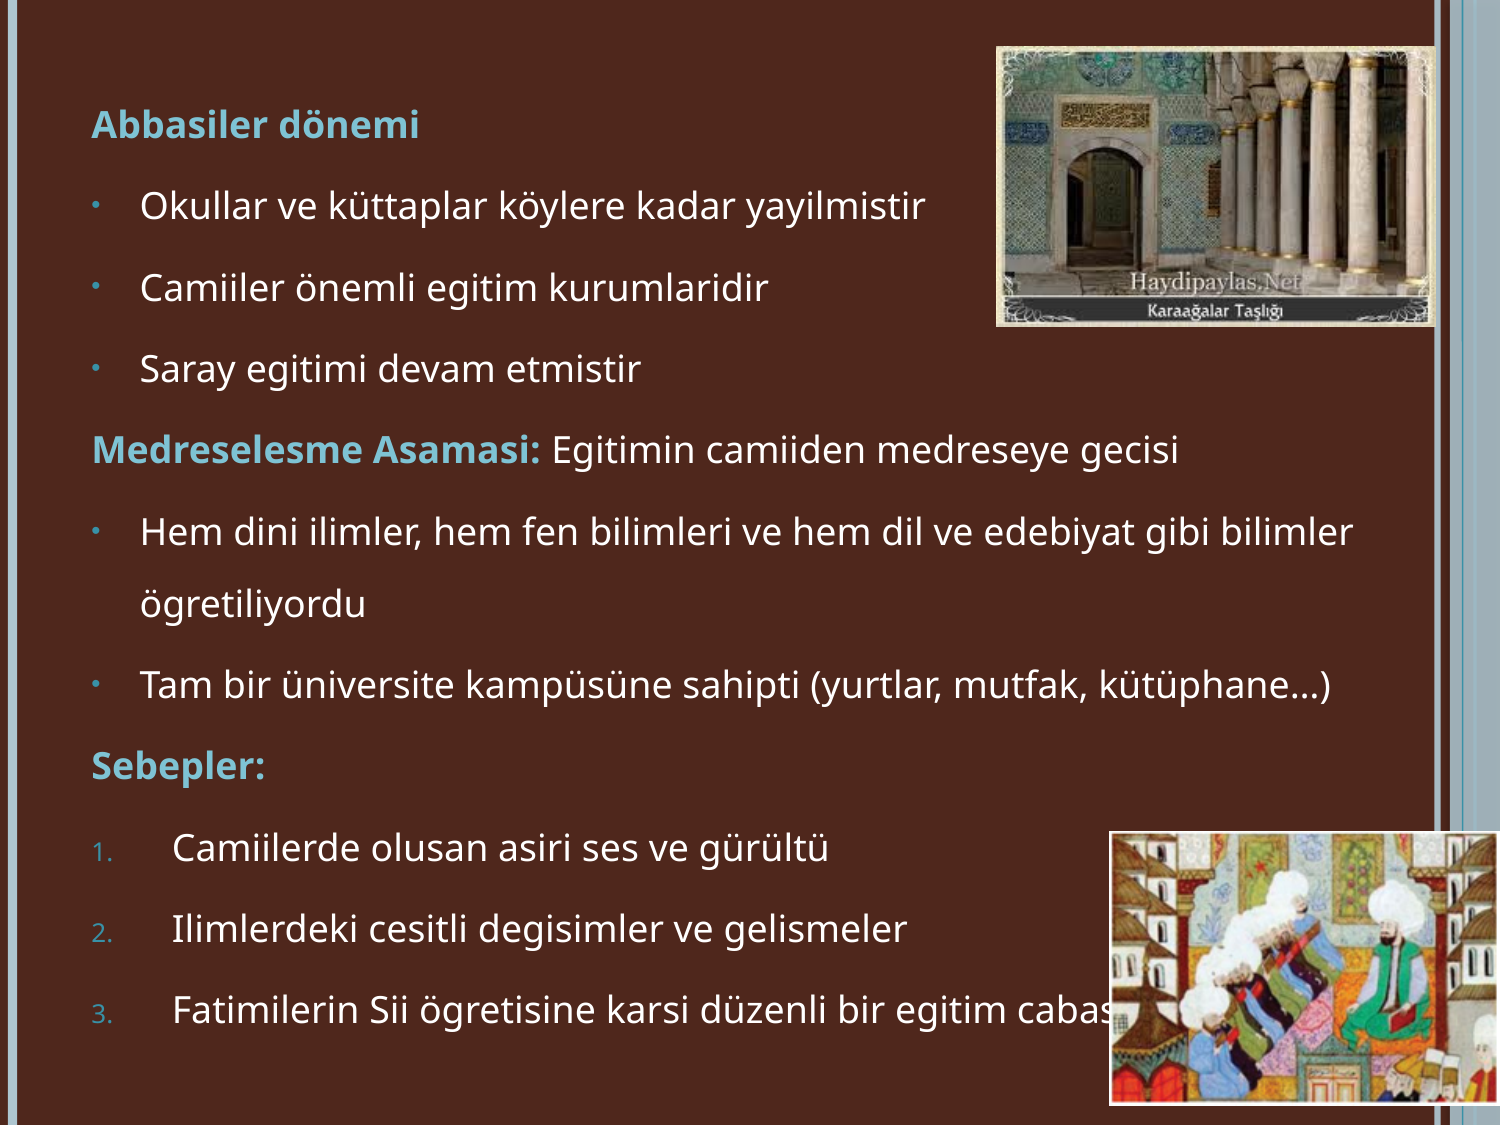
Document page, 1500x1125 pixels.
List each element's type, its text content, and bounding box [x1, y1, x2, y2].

picture [995, 46, 1436, 327]
list Abbasiler dönemi Okullar ve küttaplar köylere kadar yayilmistir Camiiler önemli egitim kurumlaridir Saray egitimi devam etmistir Medreselesme Asamasi: Egitimin camiiden medreseye gecisi Hem dini ilimler, hem fen bilimleri ve hem dil ve edebiyat gibi bilimler ögretiliyordu Tam bir üniversite kampüsüne sahipti (yurtlar, mutfak, kütüphane…) Sebepler: Camiilerde olusan asiri ses ve gürültü Ilimlerdeki cesitli degisimler ve gelismeler Fatimilerin Sii ögretisine karsi düzenli bir egitim cabasi [76, 66, 1412, 1062]
picture [1108, 831, 1500, 1106]
